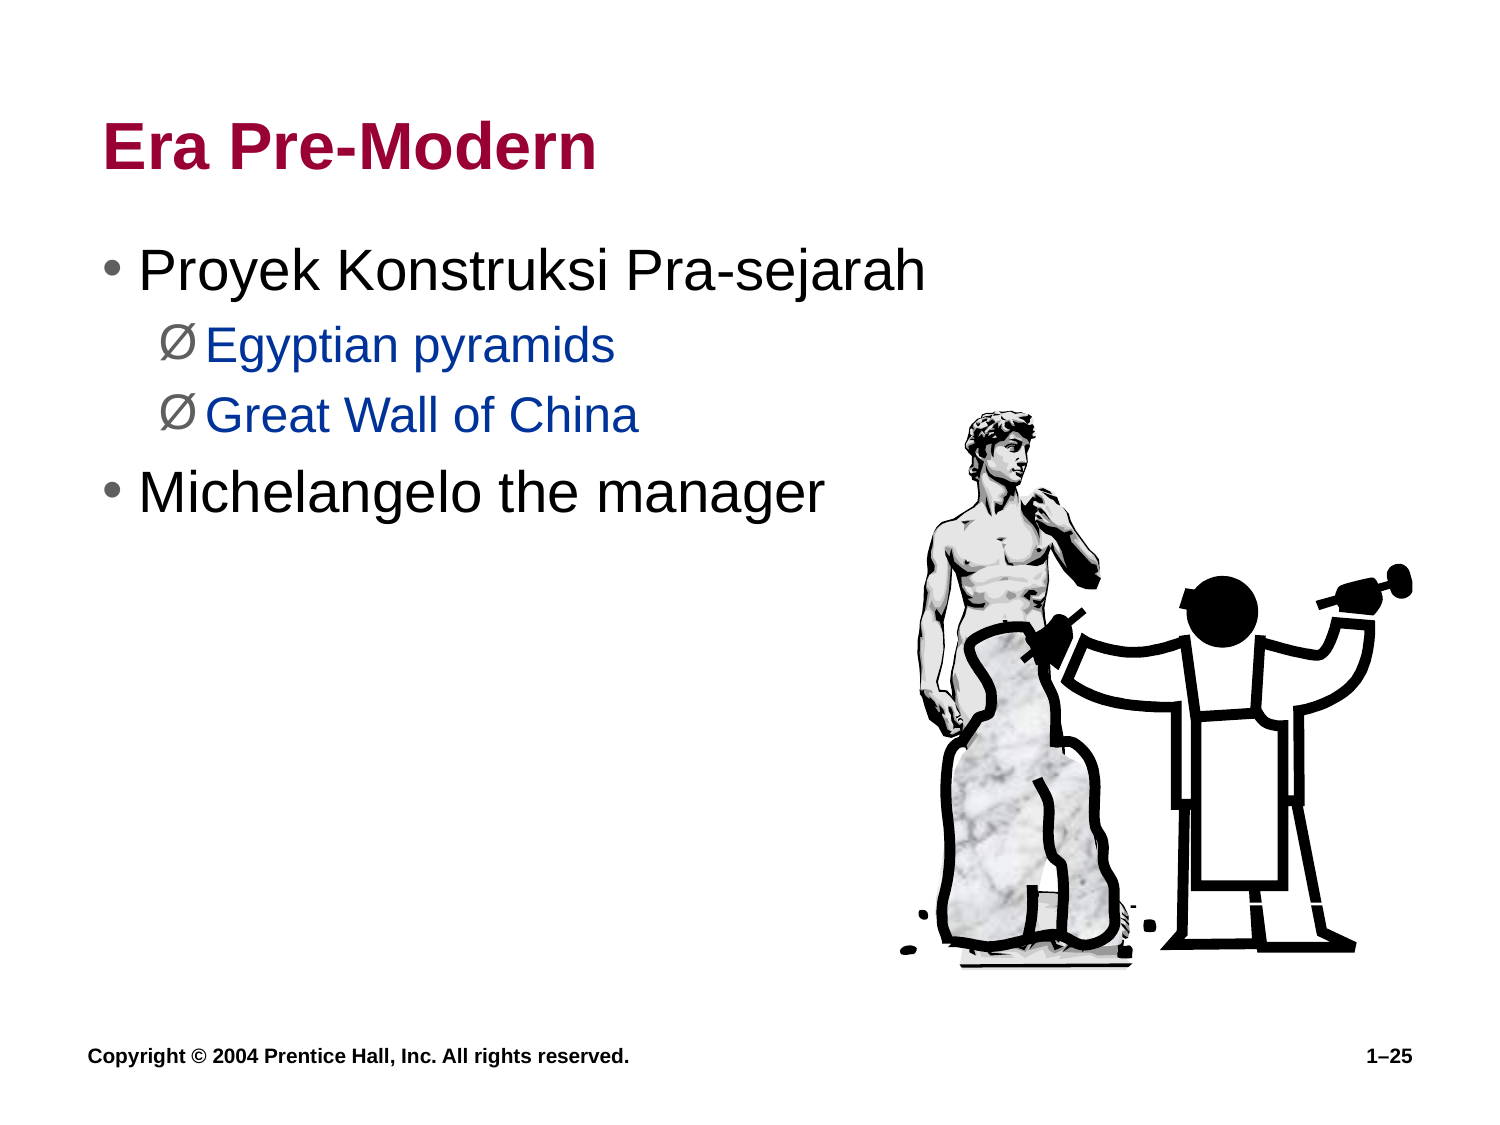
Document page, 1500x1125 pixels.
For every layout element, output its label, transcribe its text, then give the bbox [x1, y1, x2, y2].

list Proyek Konstruksi Pra-sejarah Egyptian pyramids Great Wall of China Michelangelo the manager [87, 224, 1417, 988]
title Era Pre-Modern [87, 94, 1413, 224]
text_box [899, 405, 1413, 975]
footer Copyright © 2004 Prentice Hall, Inc. All rights reserved. [87, 999, 751, 1076]
slide_number 1– [1049, 999, 1413, 1076]
